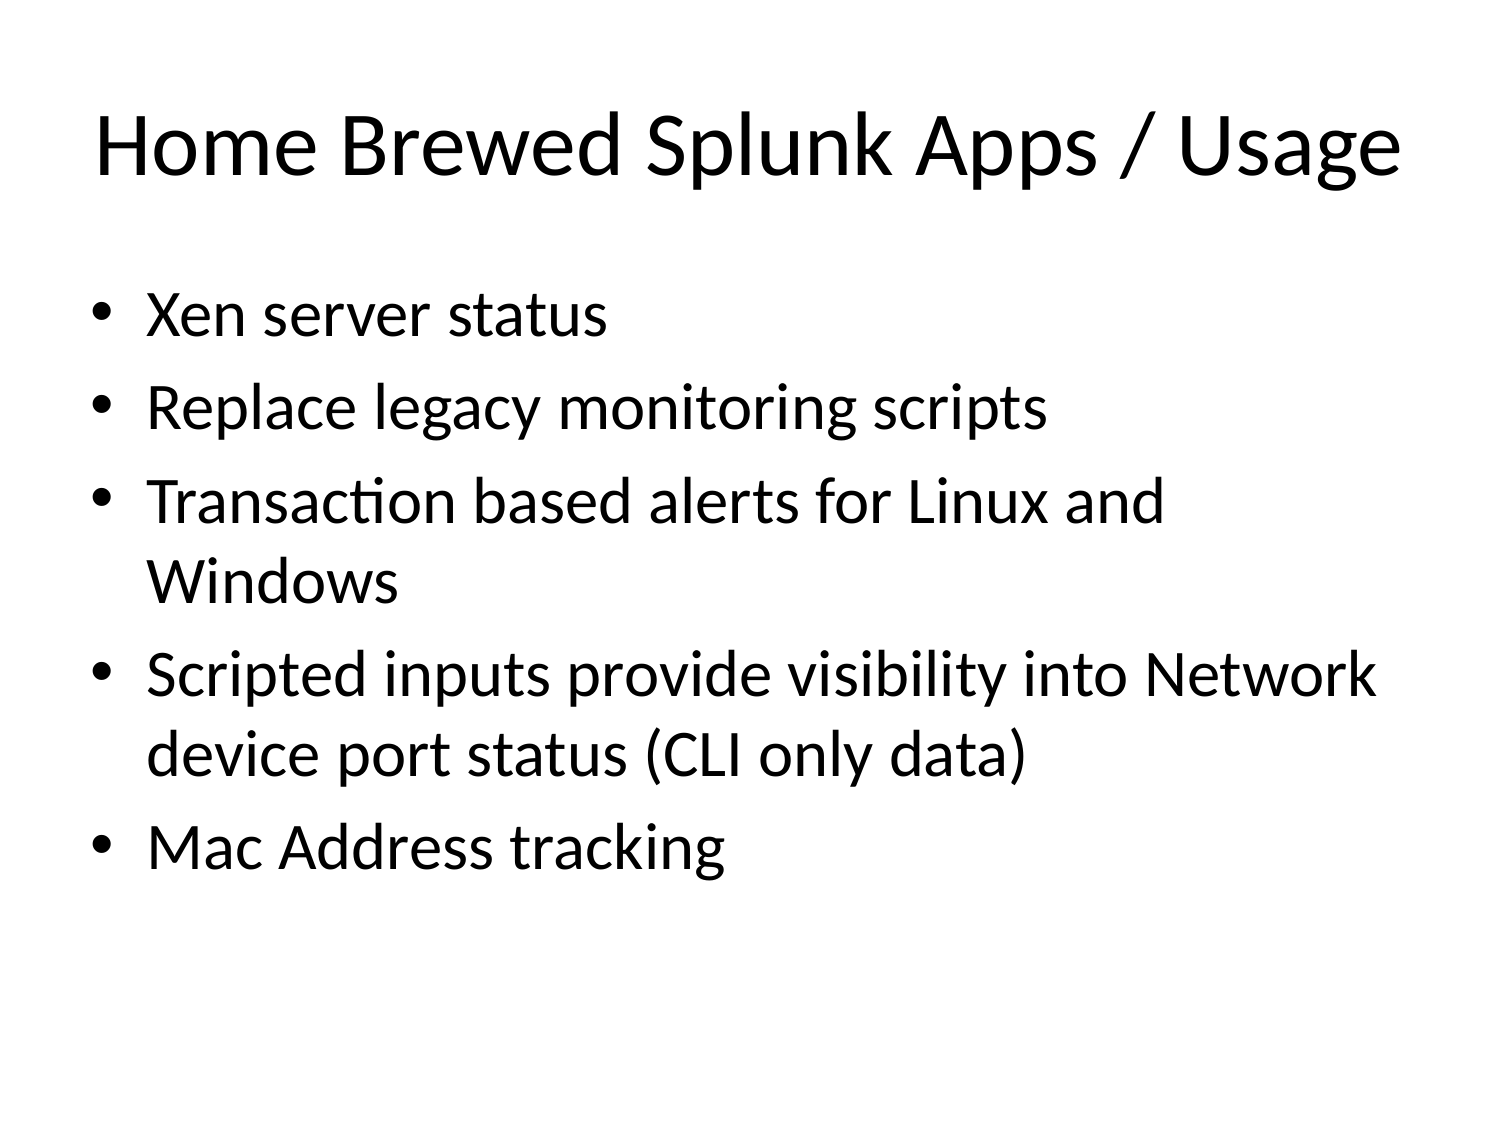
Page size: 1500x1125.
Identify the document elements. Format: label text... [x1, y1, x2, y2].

title Home Brewed Splunk Apps / Usage [75, 45, 1425, 233]
list Xen server status Replace legacy monitoring scripts Transaction based alerts for Linux and Windows Scripted inputs provide visibility into Network device port status (CLI only data) Mac Address tracking [75, 262, 1425, 1005]
